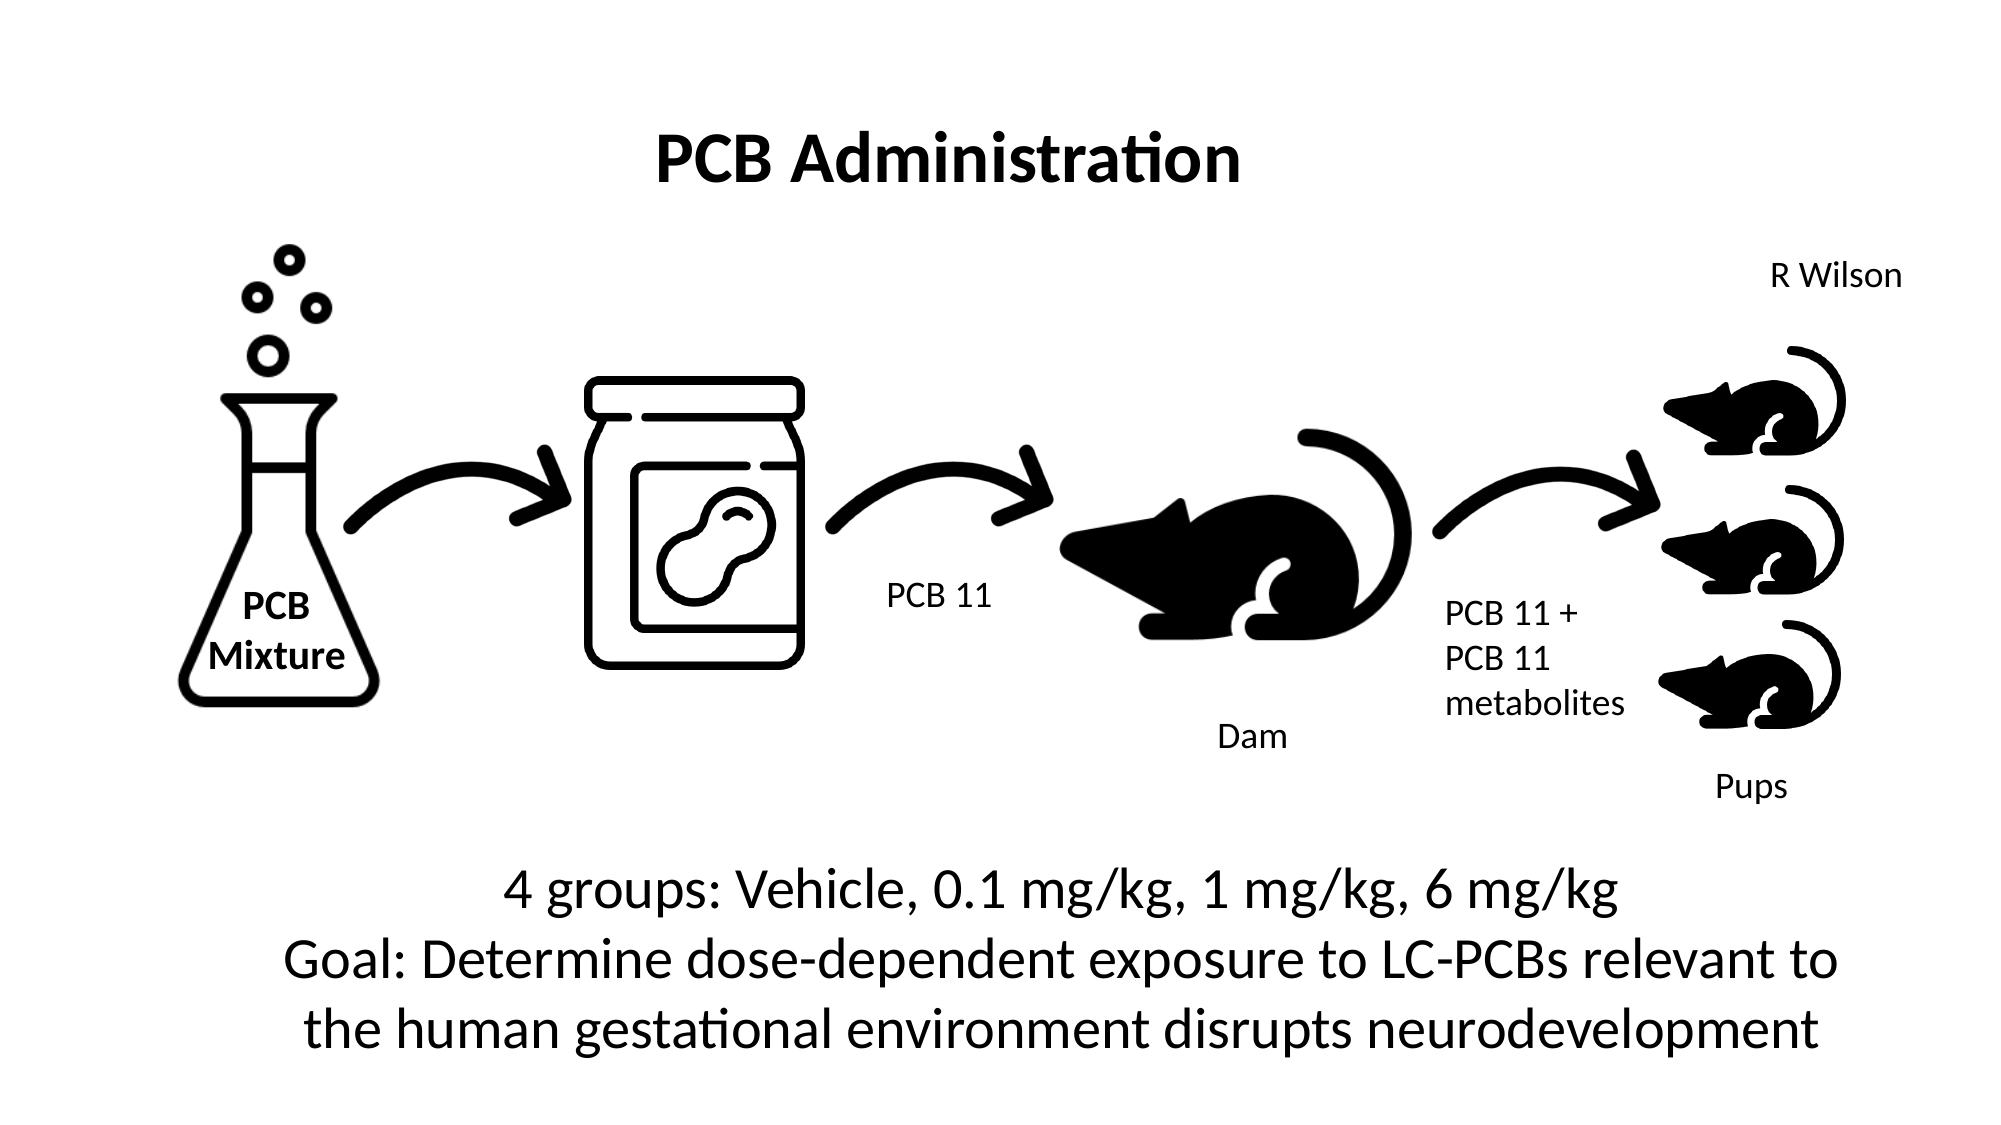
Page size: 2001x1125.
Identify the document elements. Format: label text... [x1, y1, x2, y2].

text_box R Wilson [1864, 242, 1919, 302]
text_box Pups [1700, 784, 1817, 814]
text_box 4 groups: Vehicle, 0.1 mg/kg, 1 mg/kg, 6 mg/kg Goal: Determine dose-dependent exposure to LC-PCBs relevant to the human gestational environment disrupts neurodevelopment [236, 842, 1887, 1068]
text_box PCB Administration [640, 102, 1258, 205]
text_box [23, 223, 1864, 784]
